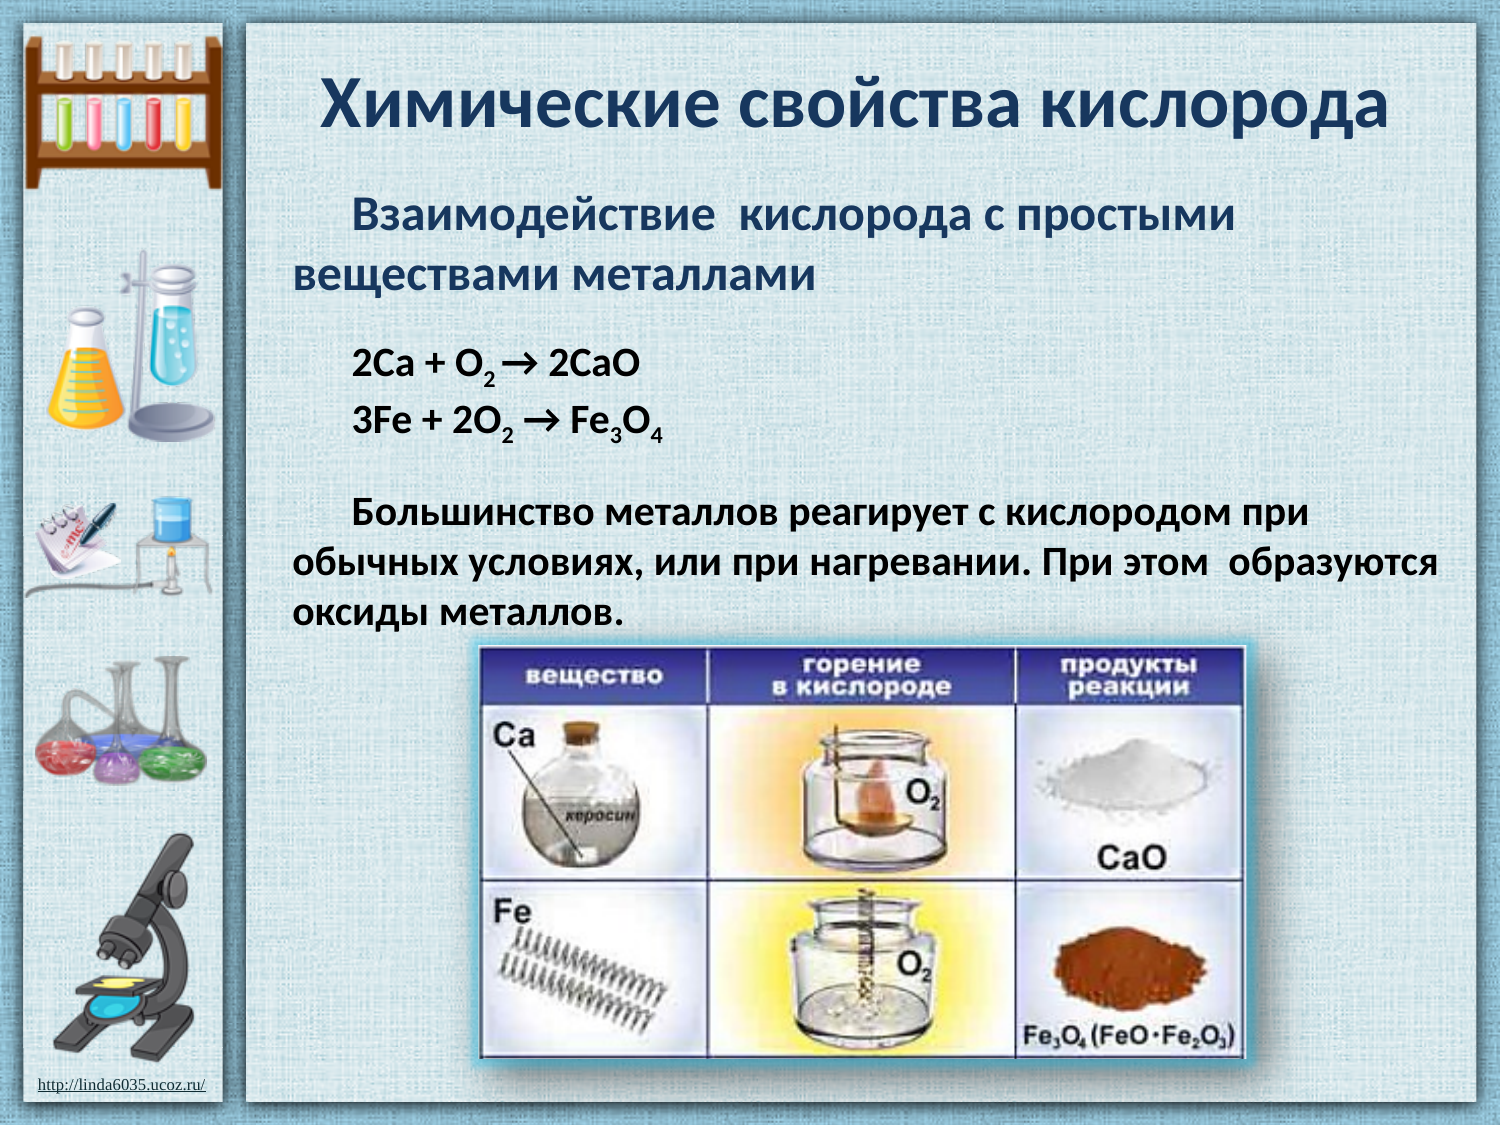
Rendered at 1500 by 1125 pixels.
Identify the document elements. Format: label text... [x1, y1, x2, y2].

picture [477, 644, 1247, 1059]
picture [46, 246, 223, 442]
picture [35, 656, 207, 786]
title Химические свойства кислорода [253, 45, 1459, 161]
picture [23, 0, 223, 200]
list Взаимодействие кислорода с простыми веществами металлами 2Ca + O2 → 2CaO 3Fe + 2O2 → Fe3O4 Большинство металлов реагирует с кислородом при обычных условиях, или при нагревании. При этом образуются оксиды металлов. [277, 172, 1459, 657]
picture [23, 492, 217, 598]
picture [46, 831, 213, 1067]
